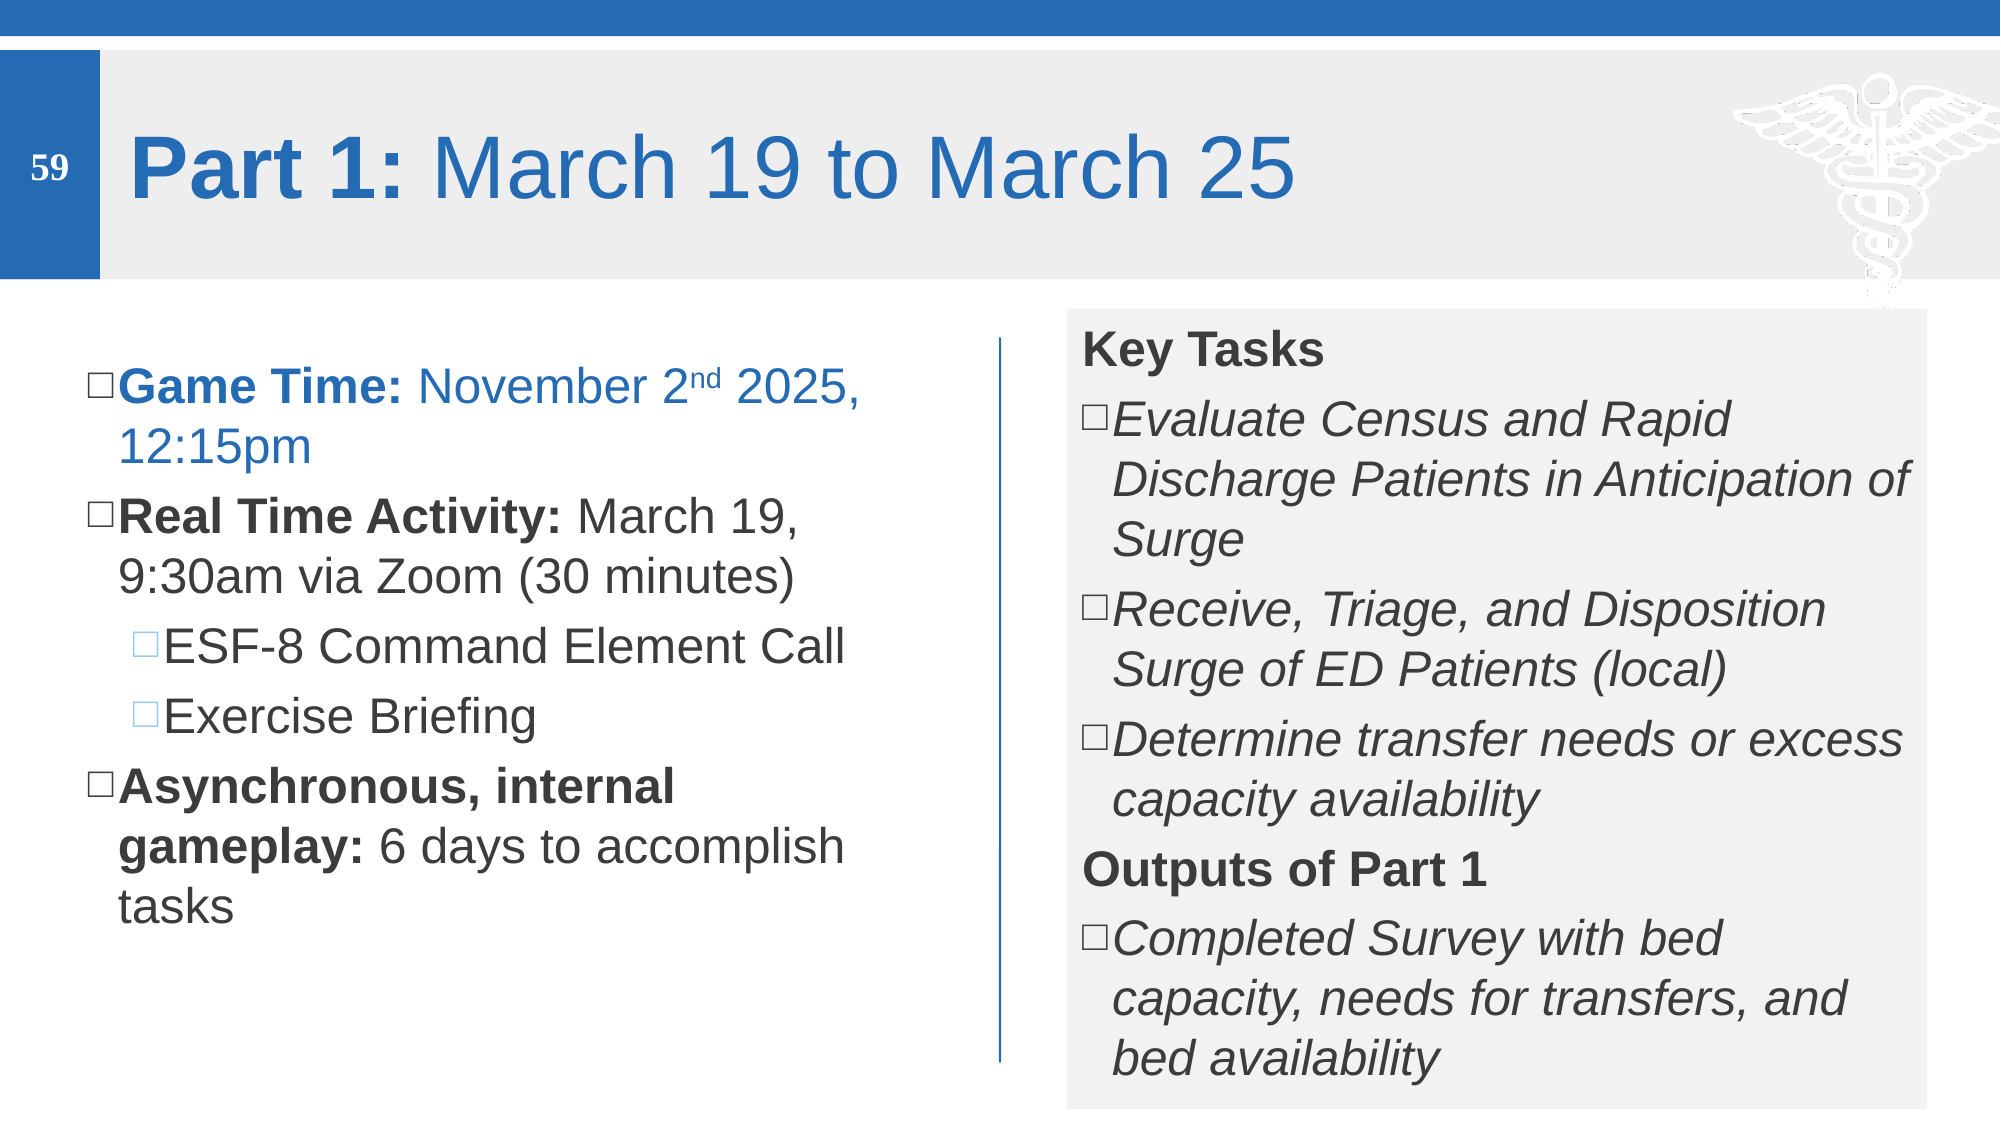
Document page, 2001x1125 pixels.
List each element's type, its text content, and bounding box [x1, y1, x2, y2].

list Key Tasks Evaluate Census and Rapid Discharge Patients in Anticipation of Surge Receive, Triage, and Disposition Surge of ED Patients (local) Determine transfer needs or excess capacity availability Outputs of Part 1 Completed Survey with bed capacity, needs for transfers, and bed availability [1067, 308, 1928, 1109]
title Part 1: March 19 to March 25 [99, 50, 1733, 277]
list Game Time: November 2nd 2025, 12:15pm Real Time Activity: March 19, 9:30am via Zoom (30 minutes) ESF-8 Command Element Call Exercise Briefing Asynchronous, internal gameplay: 6 days to accomplish tasks [72, 345, 933, 1030]
picture [1733, 73, 2000, 338]
slide_number 6 [0, 50, 100, 280]
